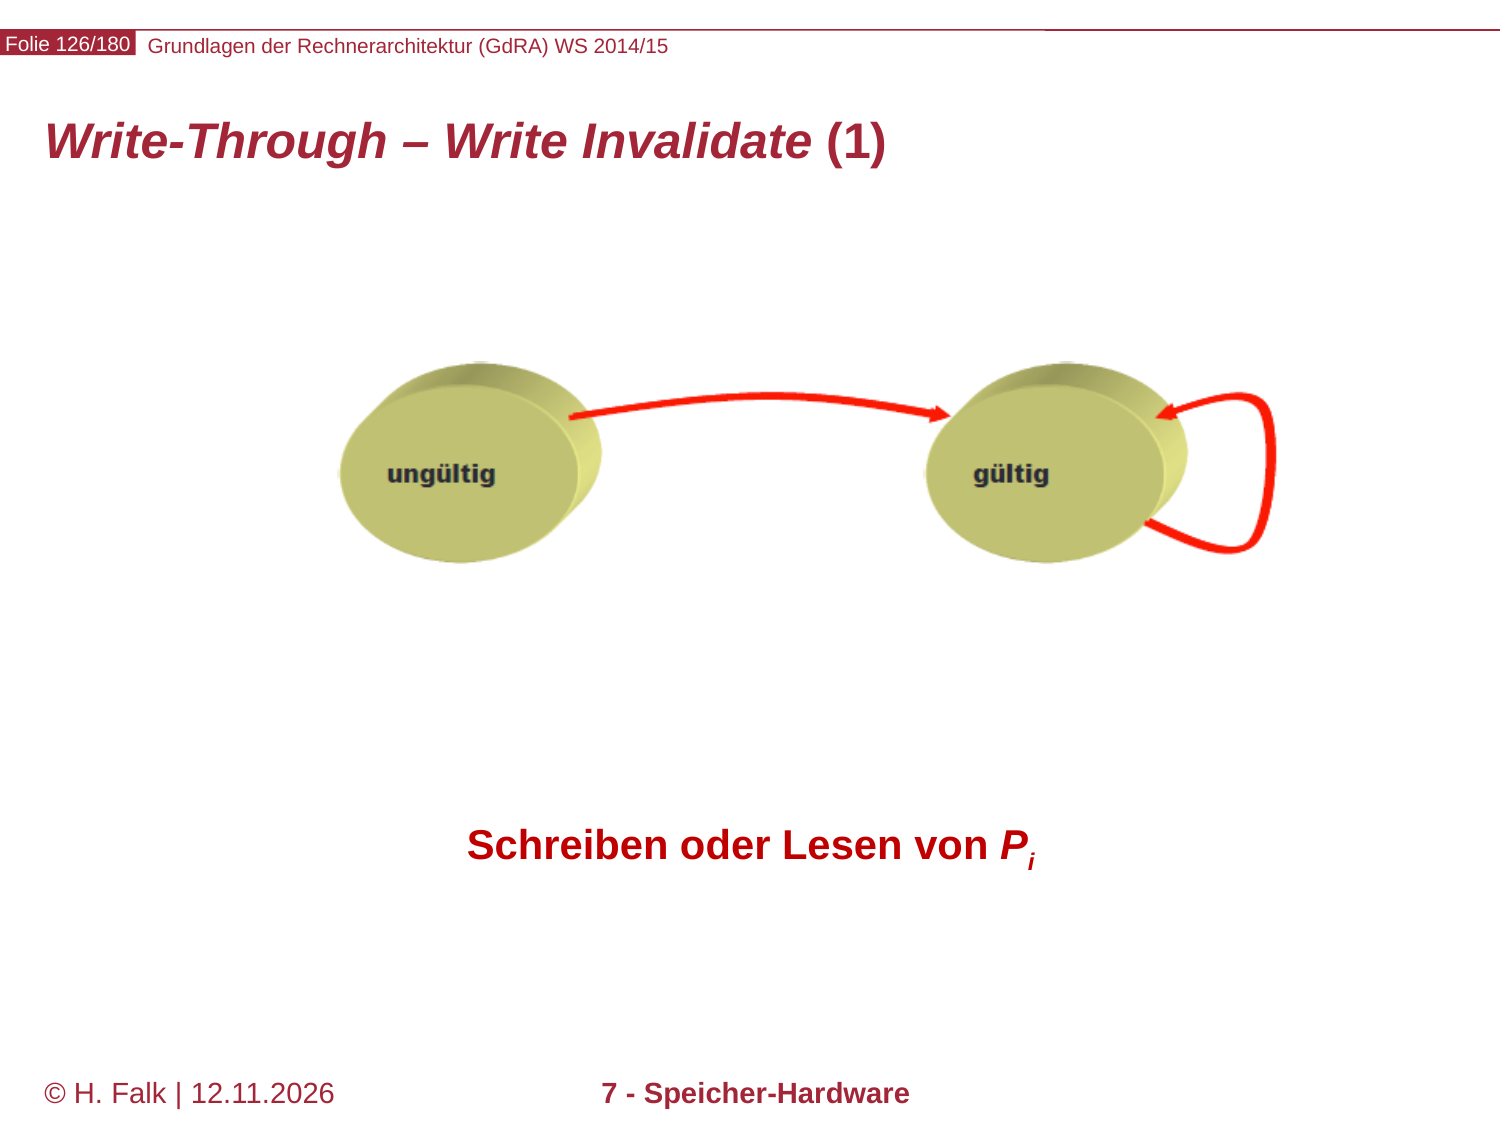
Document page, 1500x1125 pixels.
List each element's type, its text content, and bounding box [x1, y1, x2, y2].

picture [336, 361, 1280, 569]
footer 7 - Speicher-Hardware [301, 1066, 1211, 1125]
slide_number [29, 1066, 301, 1125]
text_box Schreiben oder Lesen von Pi [42, 810, 1459, 883]
title Write-Through – Write Invalidate (1) [29, 90, 1471, 198]
